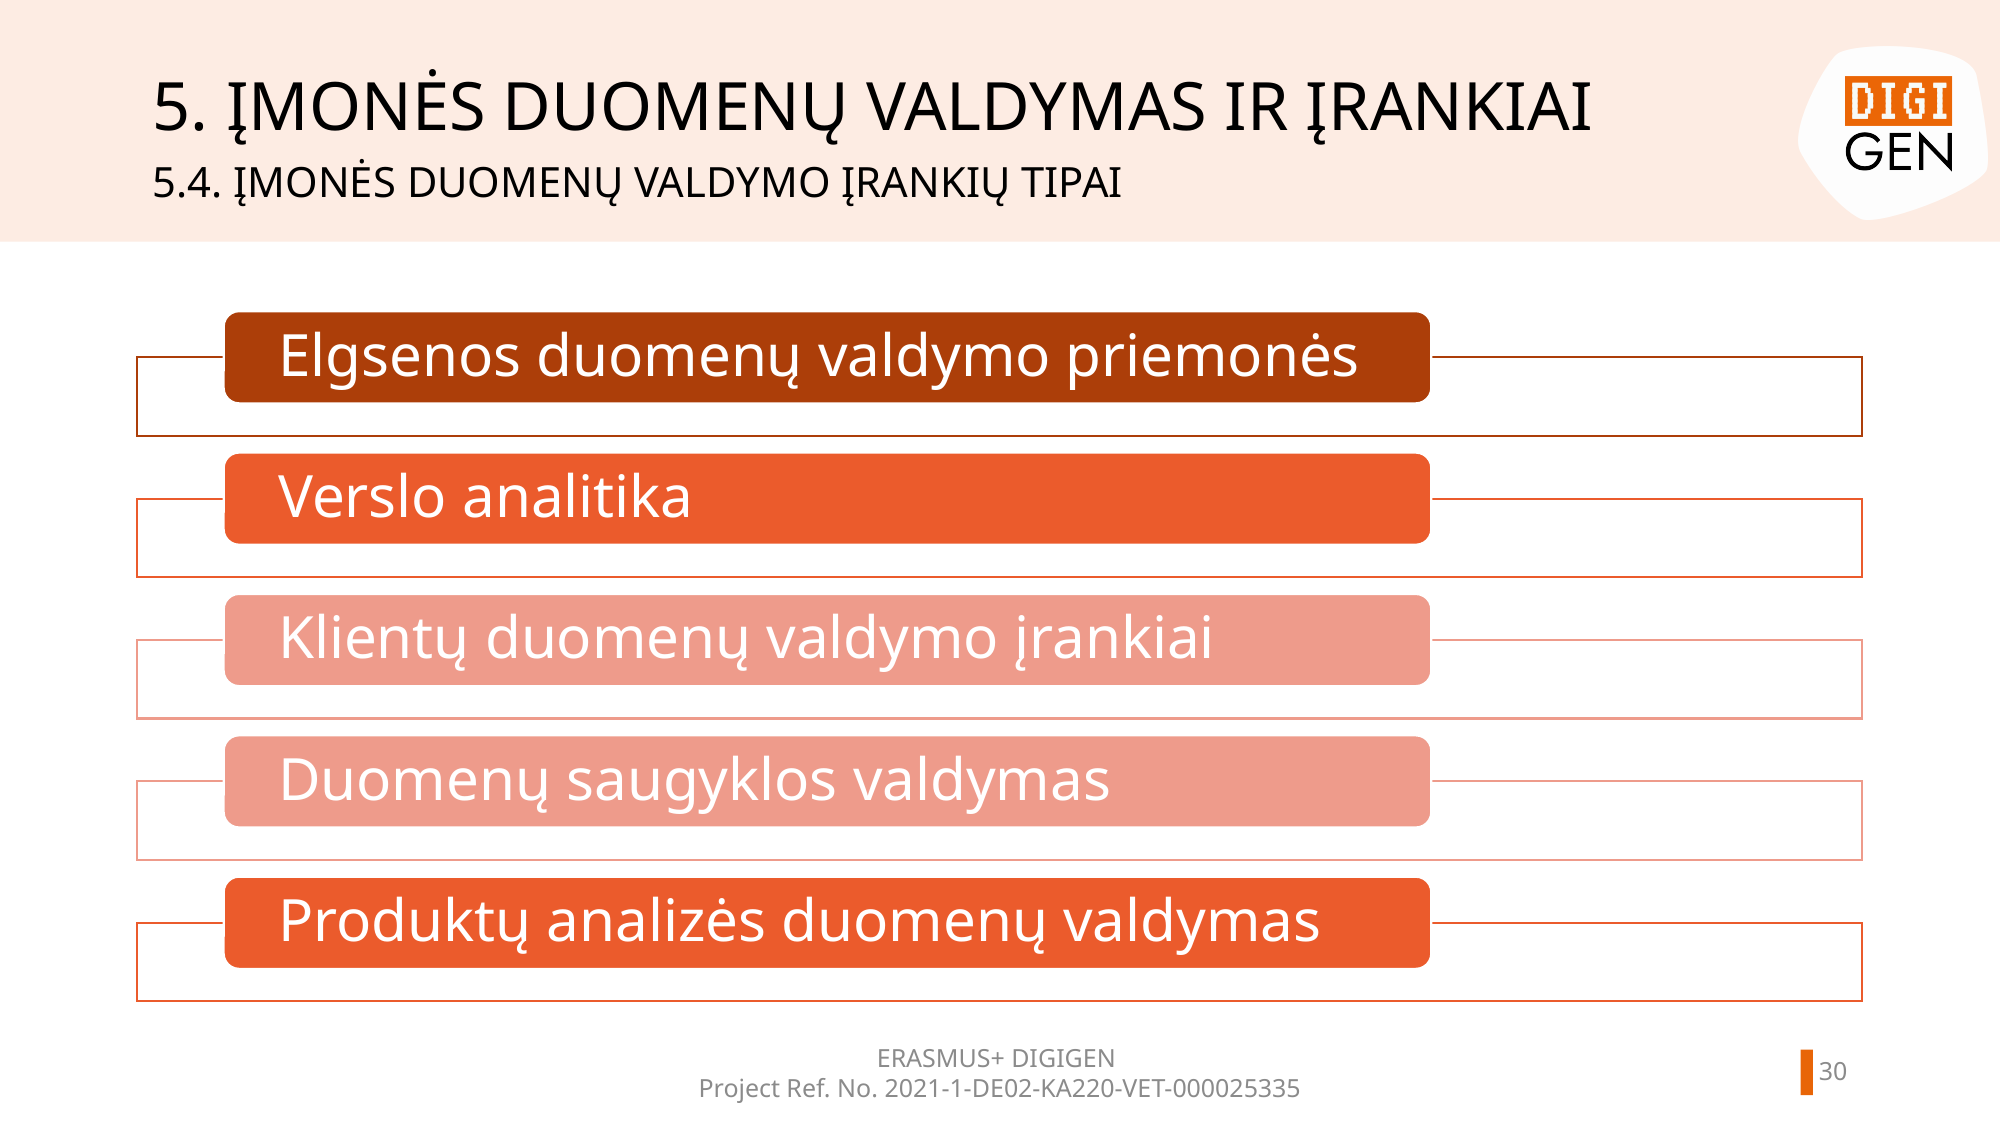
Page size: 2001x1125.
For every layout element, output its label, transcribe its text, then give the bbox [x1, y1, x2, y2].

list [137, 299, 1863, 1014]
slide_number 29 [1764, 1042, 1863, 1103]
text_box [137, 1014, 1765, 1060]
title 5. ĮMONĖS DUOMENŲ VALDYMAS IR ĮRANKIAI [137, 65, 1765, 154]
footer ERASMUS+ DIGIGEN Project Ref. No. 2021-1-DE02-KA220-VET-000025335 [662, 1060, 1338, 1103]
text_box 5.4. ĮMONĖS DUOMENŲ VALDYMO ĮRANKIŲ TIPAI [137, 154, 1765, 283]
picture [1798, 46, 1988, 220]
